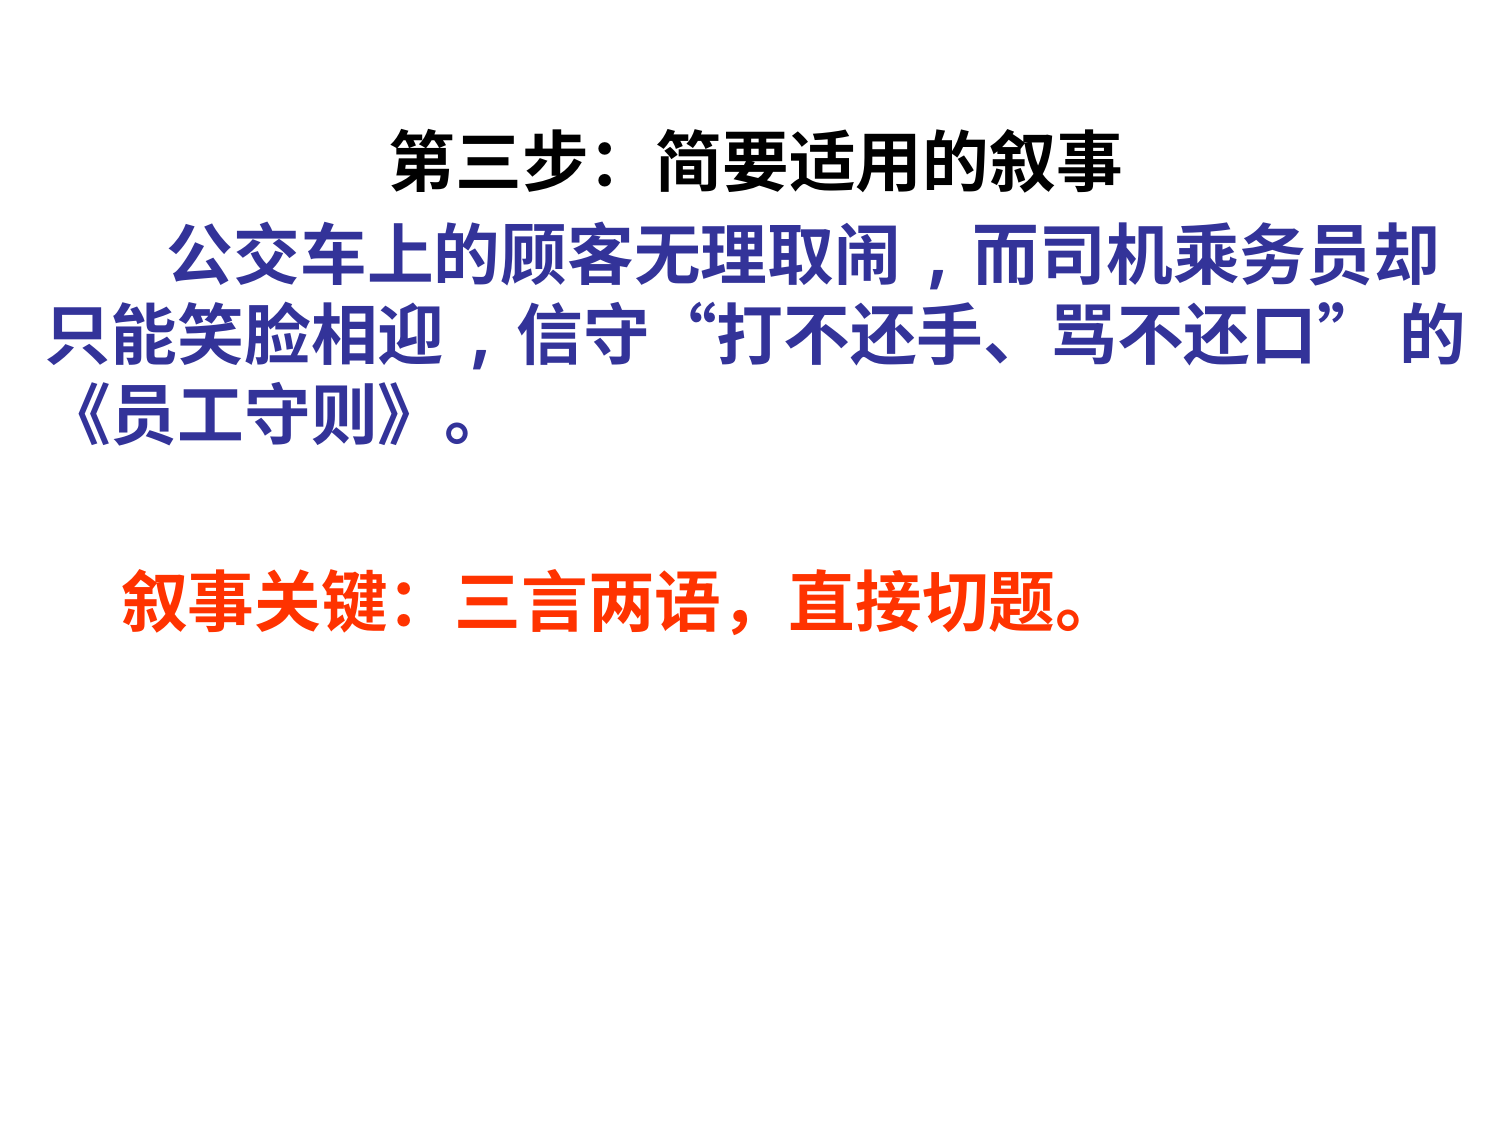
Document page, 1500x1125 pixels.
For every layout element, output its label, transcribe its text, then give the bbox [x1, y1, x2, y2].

subtitle 第三步：简要适用的叙事 公交车上的顾客无理取闹,而司机乘务员却只能笑脸相迎,信守“打不还手、骂不还口” 的《员工守则》。 叙事关键：三言两语，直接切题。 [29, 18, 1483, 1095]
